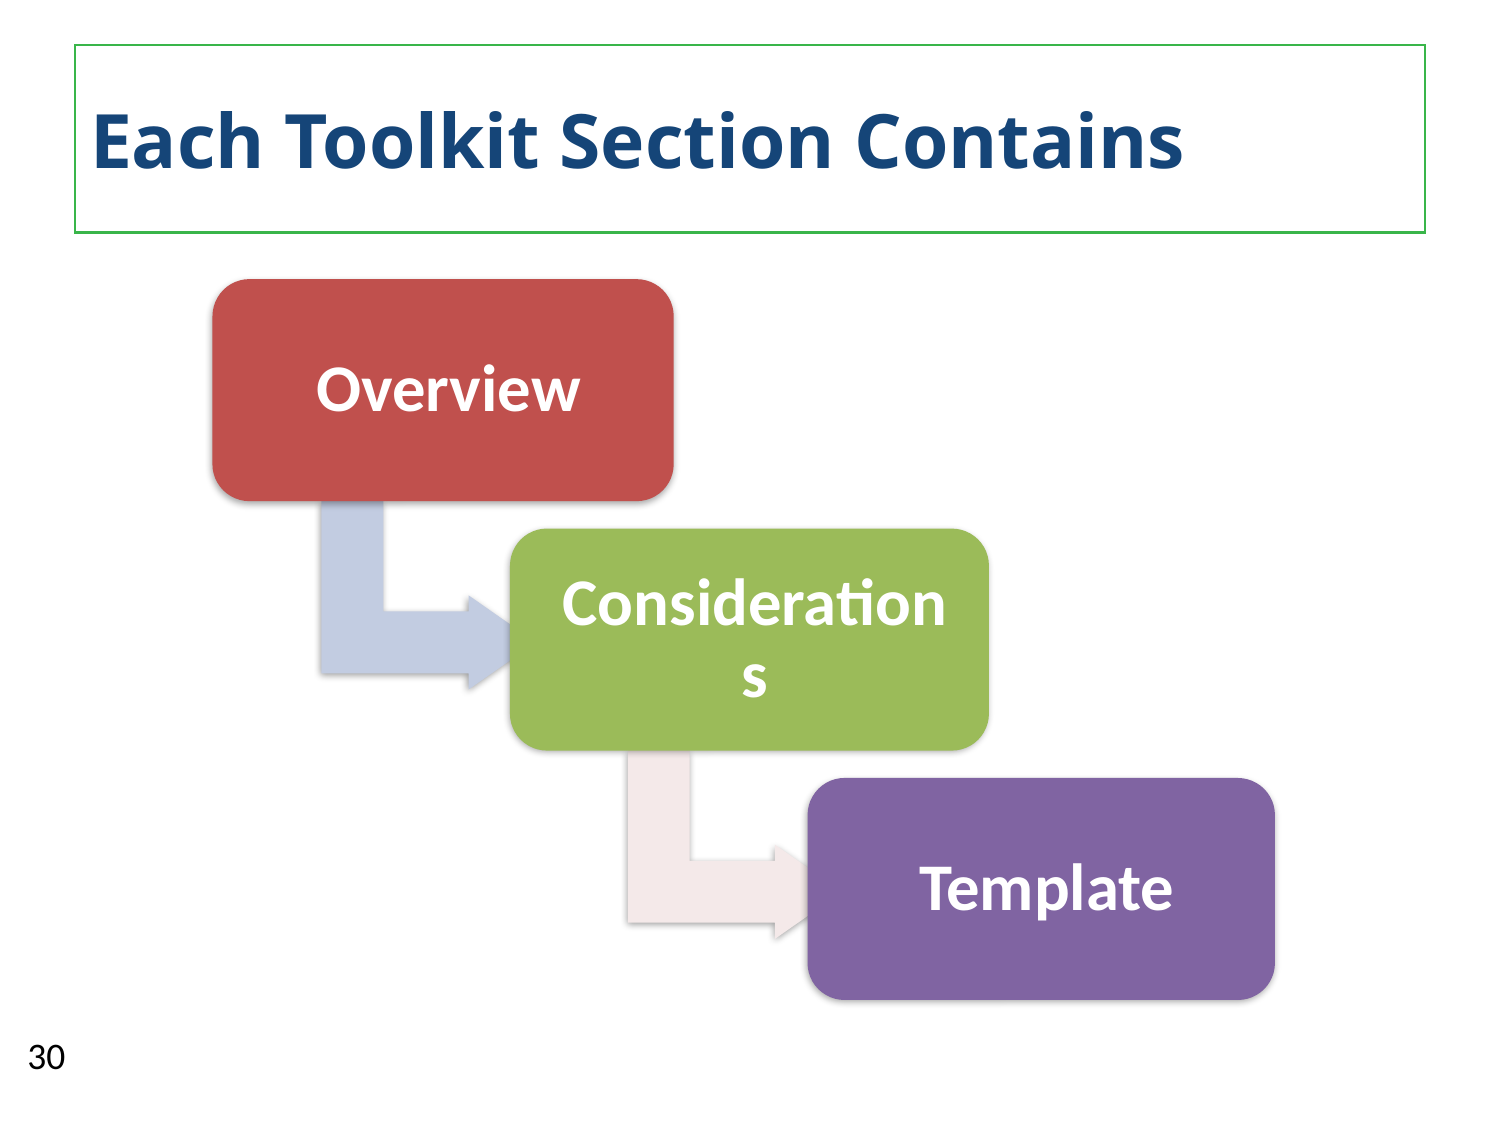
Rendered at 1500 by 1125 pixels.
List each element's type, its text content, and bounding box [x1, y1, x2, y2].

title Each Toolkit Section Contains [74, 44, 1426, 234]
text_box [12, 274, 1476, 1005]
